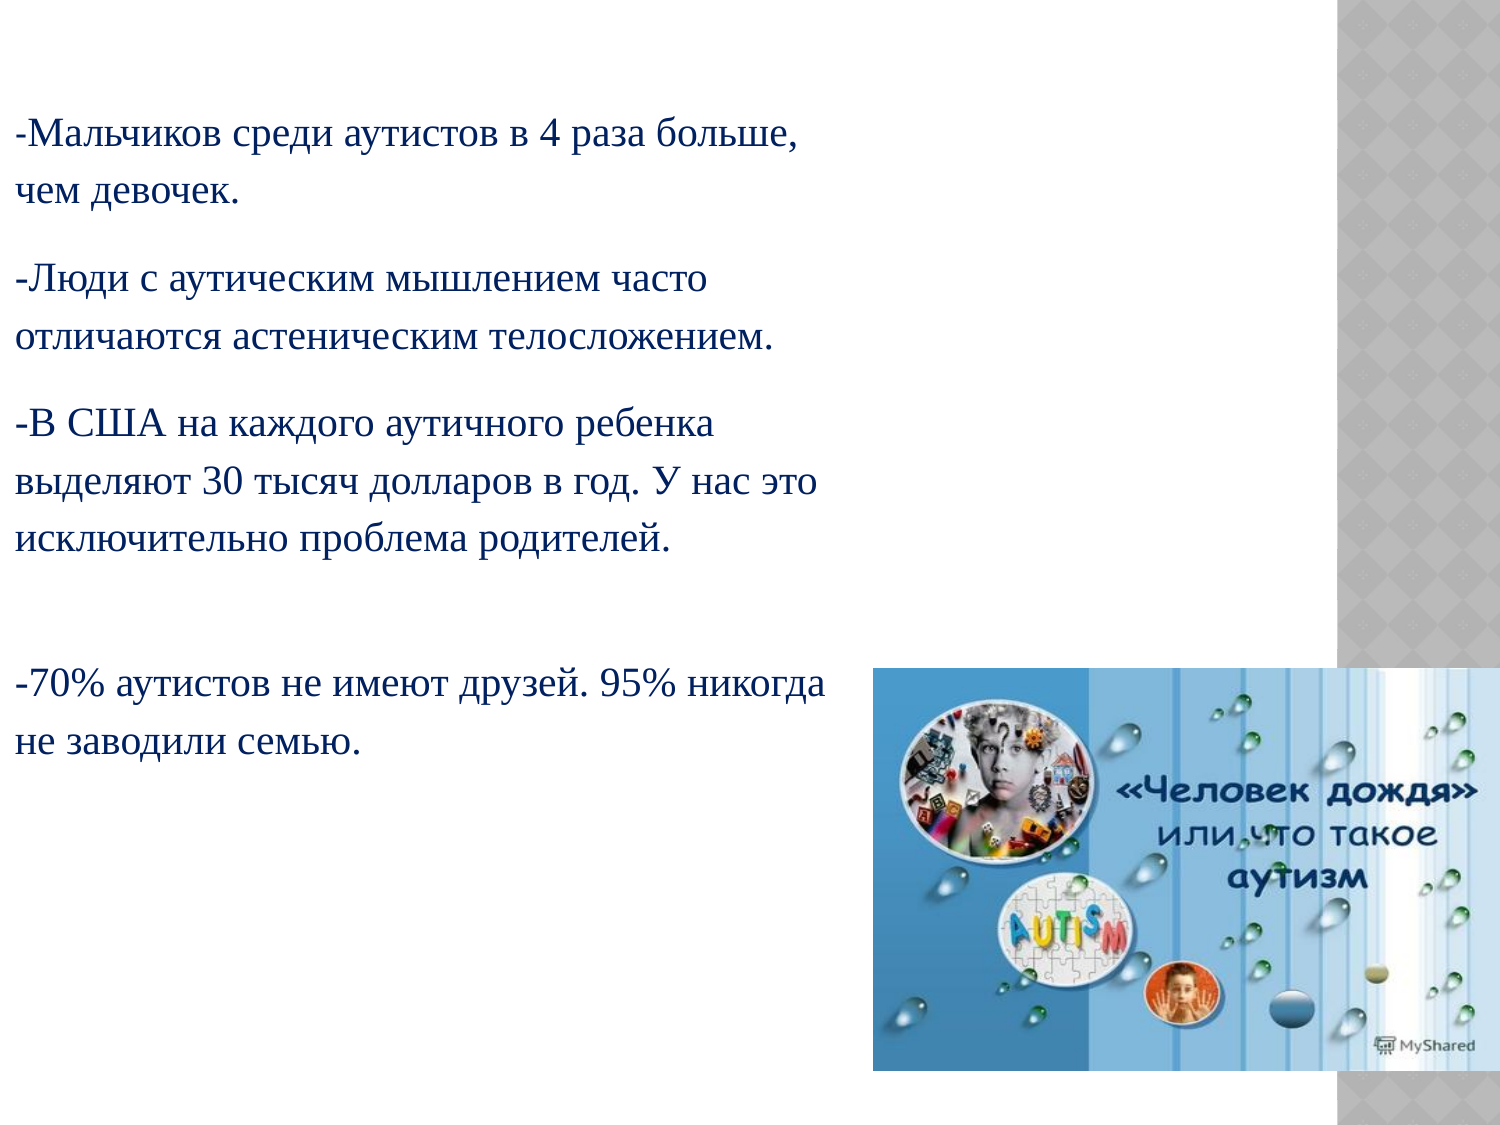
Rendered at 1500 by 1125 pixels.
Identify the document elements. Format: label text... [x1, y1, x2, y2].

picture [873, 668, 1500, 1071]
text_box -Мальчиков среди аутистов в 4 раза больше, чем девочек. -Люди с аутическим мышлением часто отличаются астеническим телосложением. -В США на каждого аутичного ребенка выделяют 30 тысяч долларов в год. У нас это исключительно проблема родителей. -70% аутистов не имеют друзей. 95% никогда не заводили семью. [0, 89, 845, 770]
